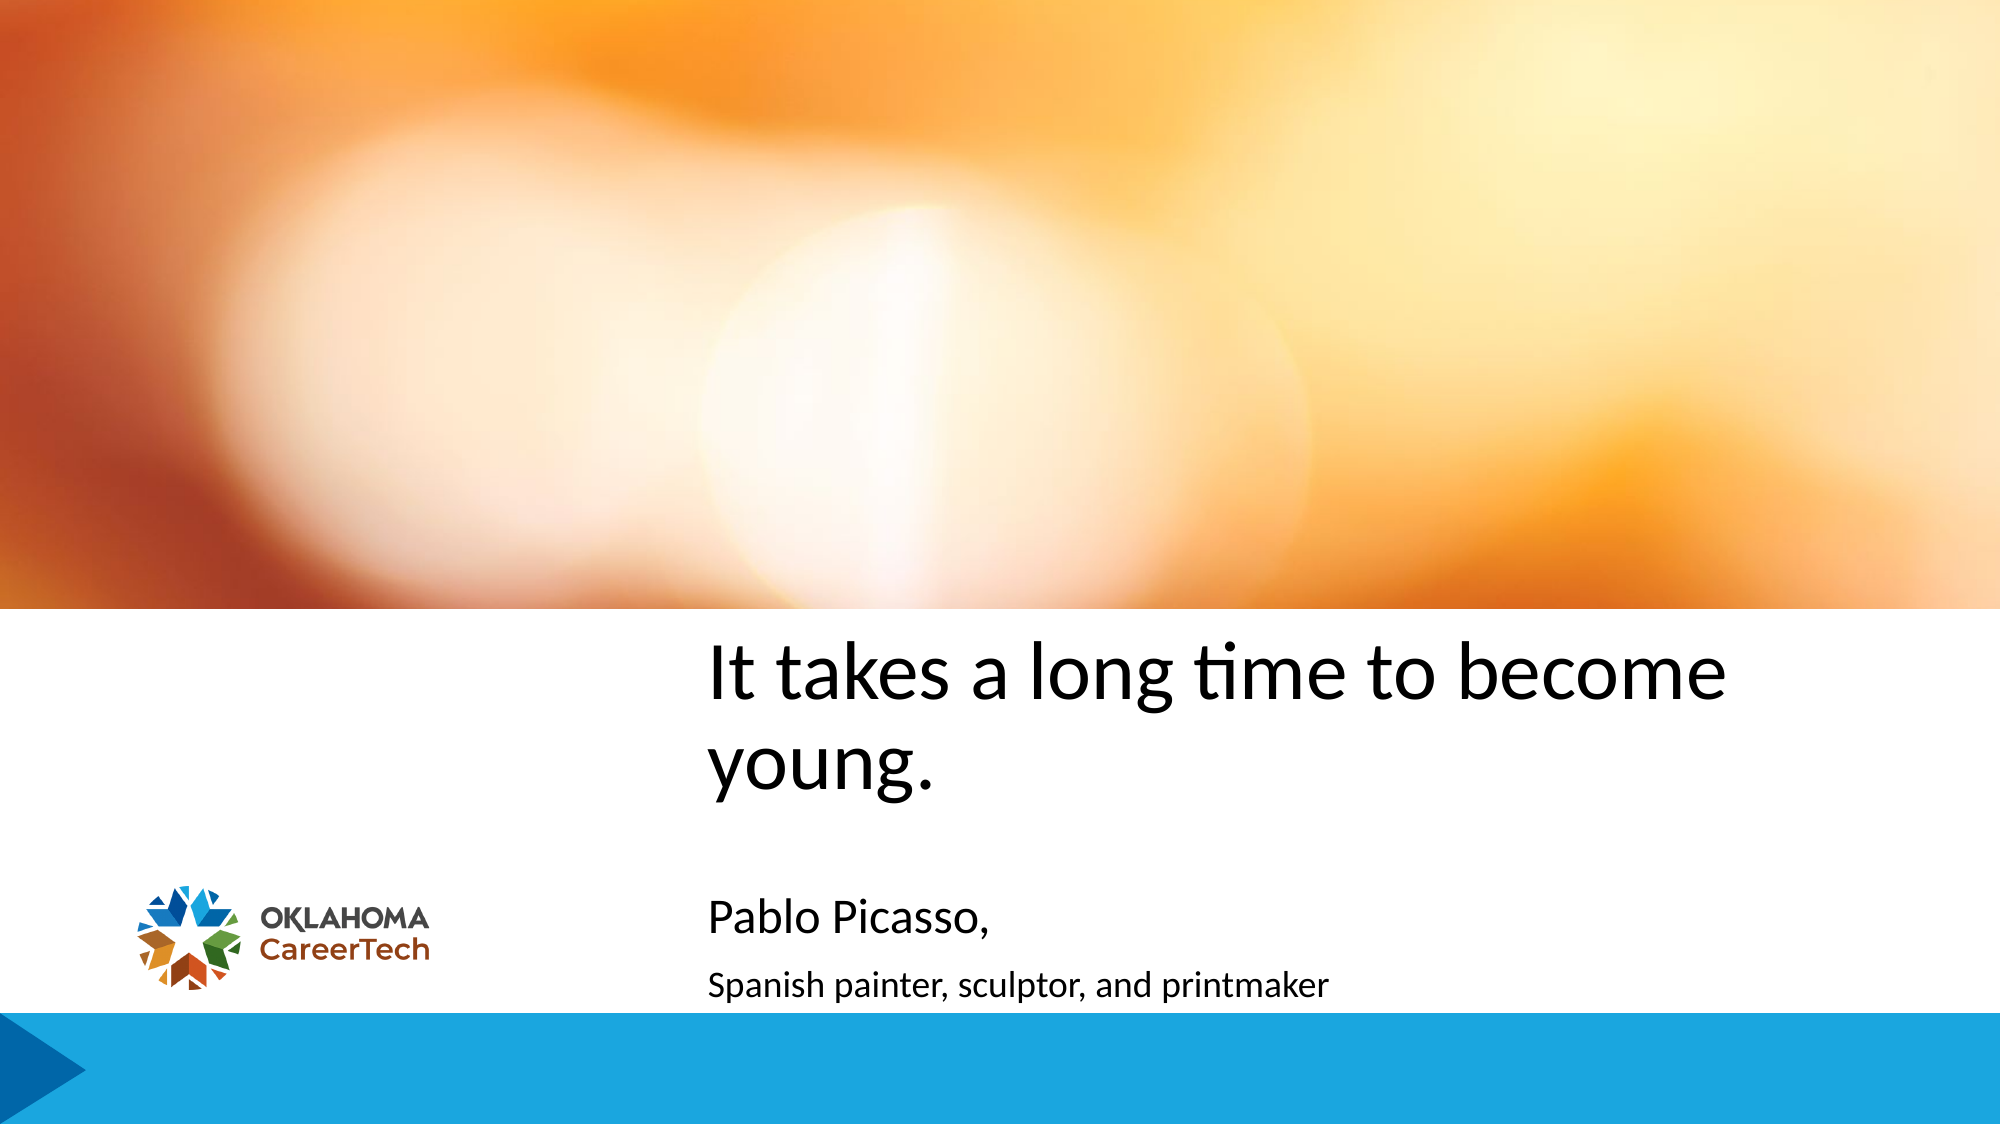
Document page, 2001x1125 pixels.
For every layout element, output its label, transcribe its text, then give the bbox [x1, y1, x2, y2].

list It takes a long time to become young. Pablo Picasso, Spanish painter, sculptor, and printmaker [692, 615, 1921, 1018]
picture [137, 886, 438, 990]
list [0, 0, 2000, 609]
